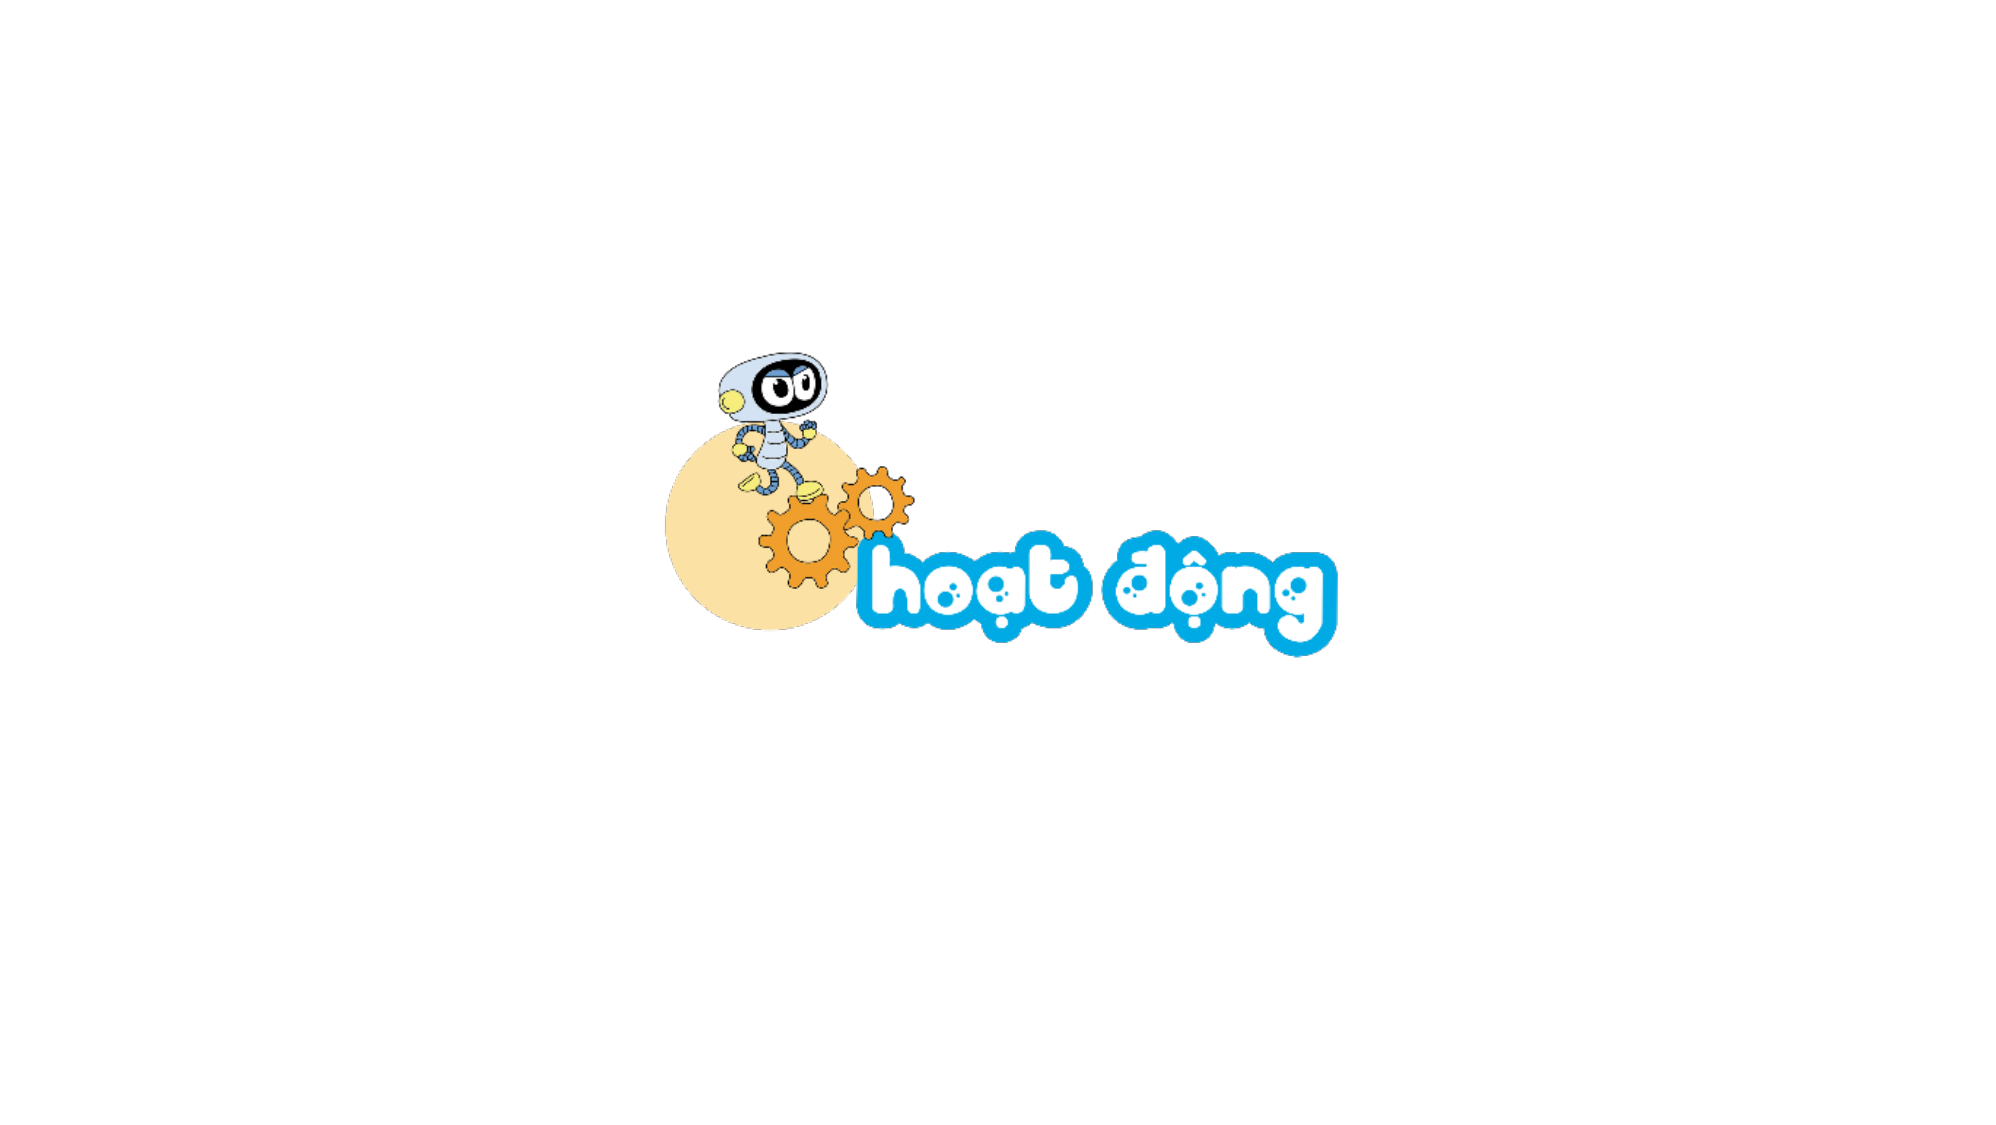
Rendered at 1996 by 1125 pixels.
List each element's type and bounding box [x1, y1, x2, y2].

picture [609, 312, 1399, 707]
